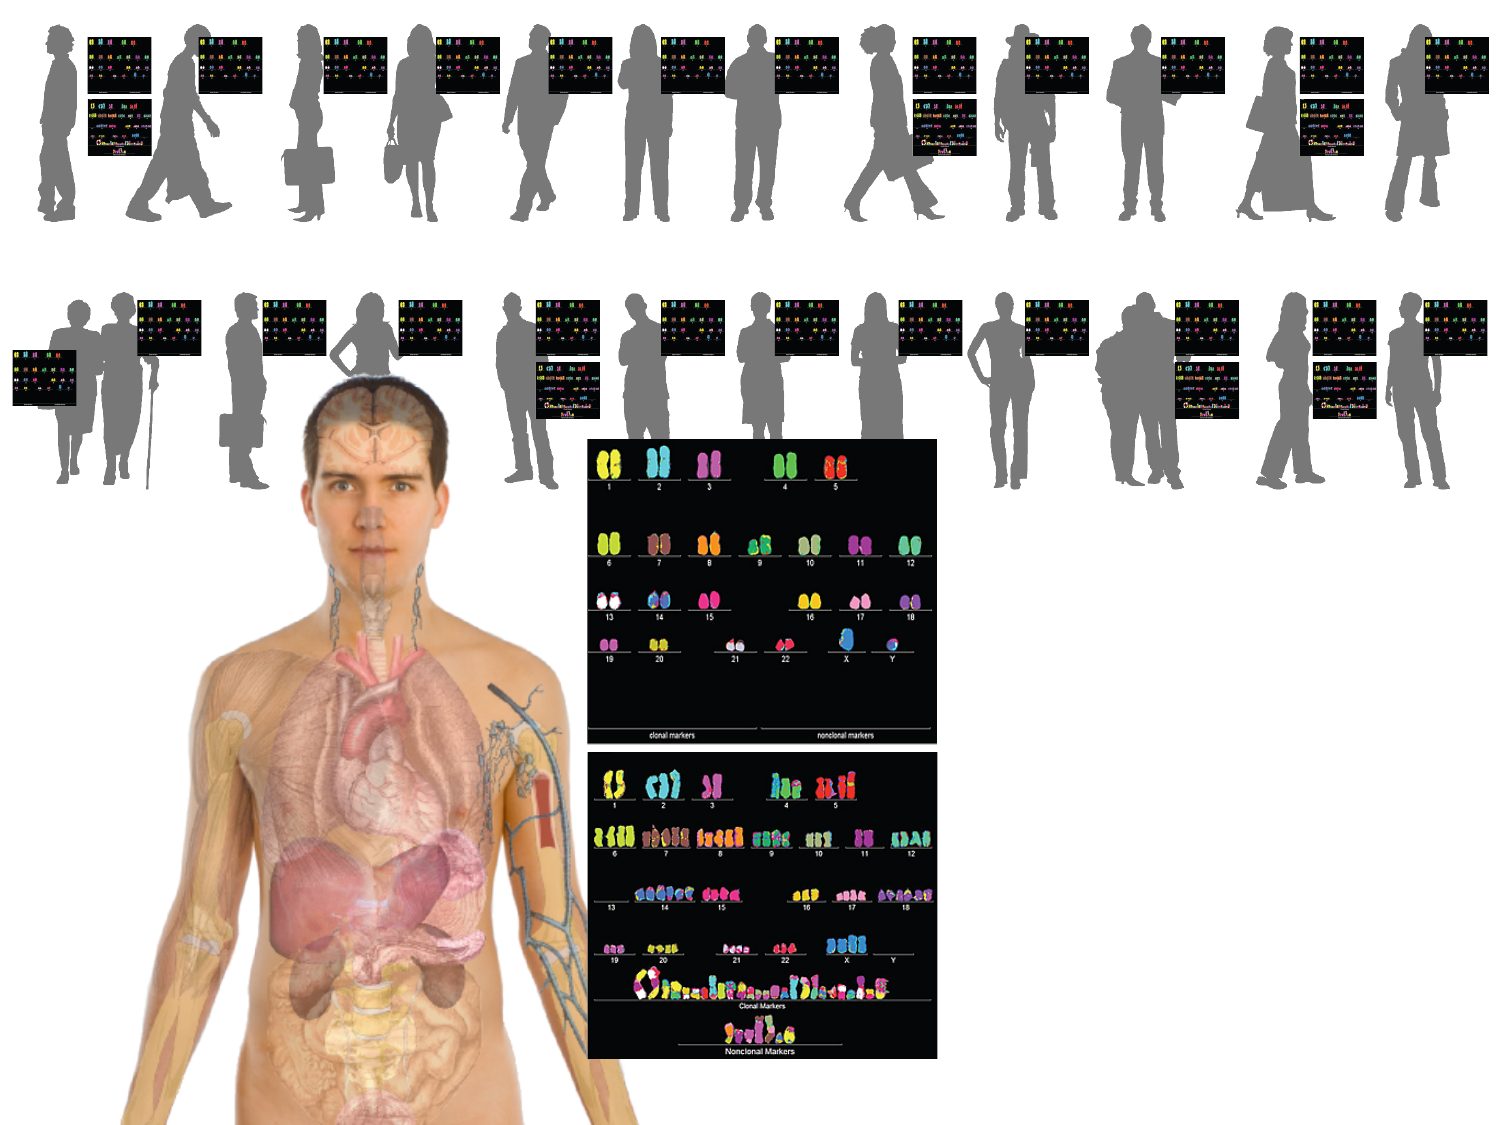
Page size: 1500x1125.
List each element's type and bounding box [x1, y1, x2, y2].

text_box [1299, 37, 1365, 157]
text_box [912, 37, 977, 157]
text_box [1312, 299, 1377, 419]
picture [12, 24, 1490, 1125]
text_box [587, 439, 938, 1059]
text_box [535, 299, 601, 419]
text_box [1174, 299, 1240, 419]
text_box [87, 37, 152, 157]
